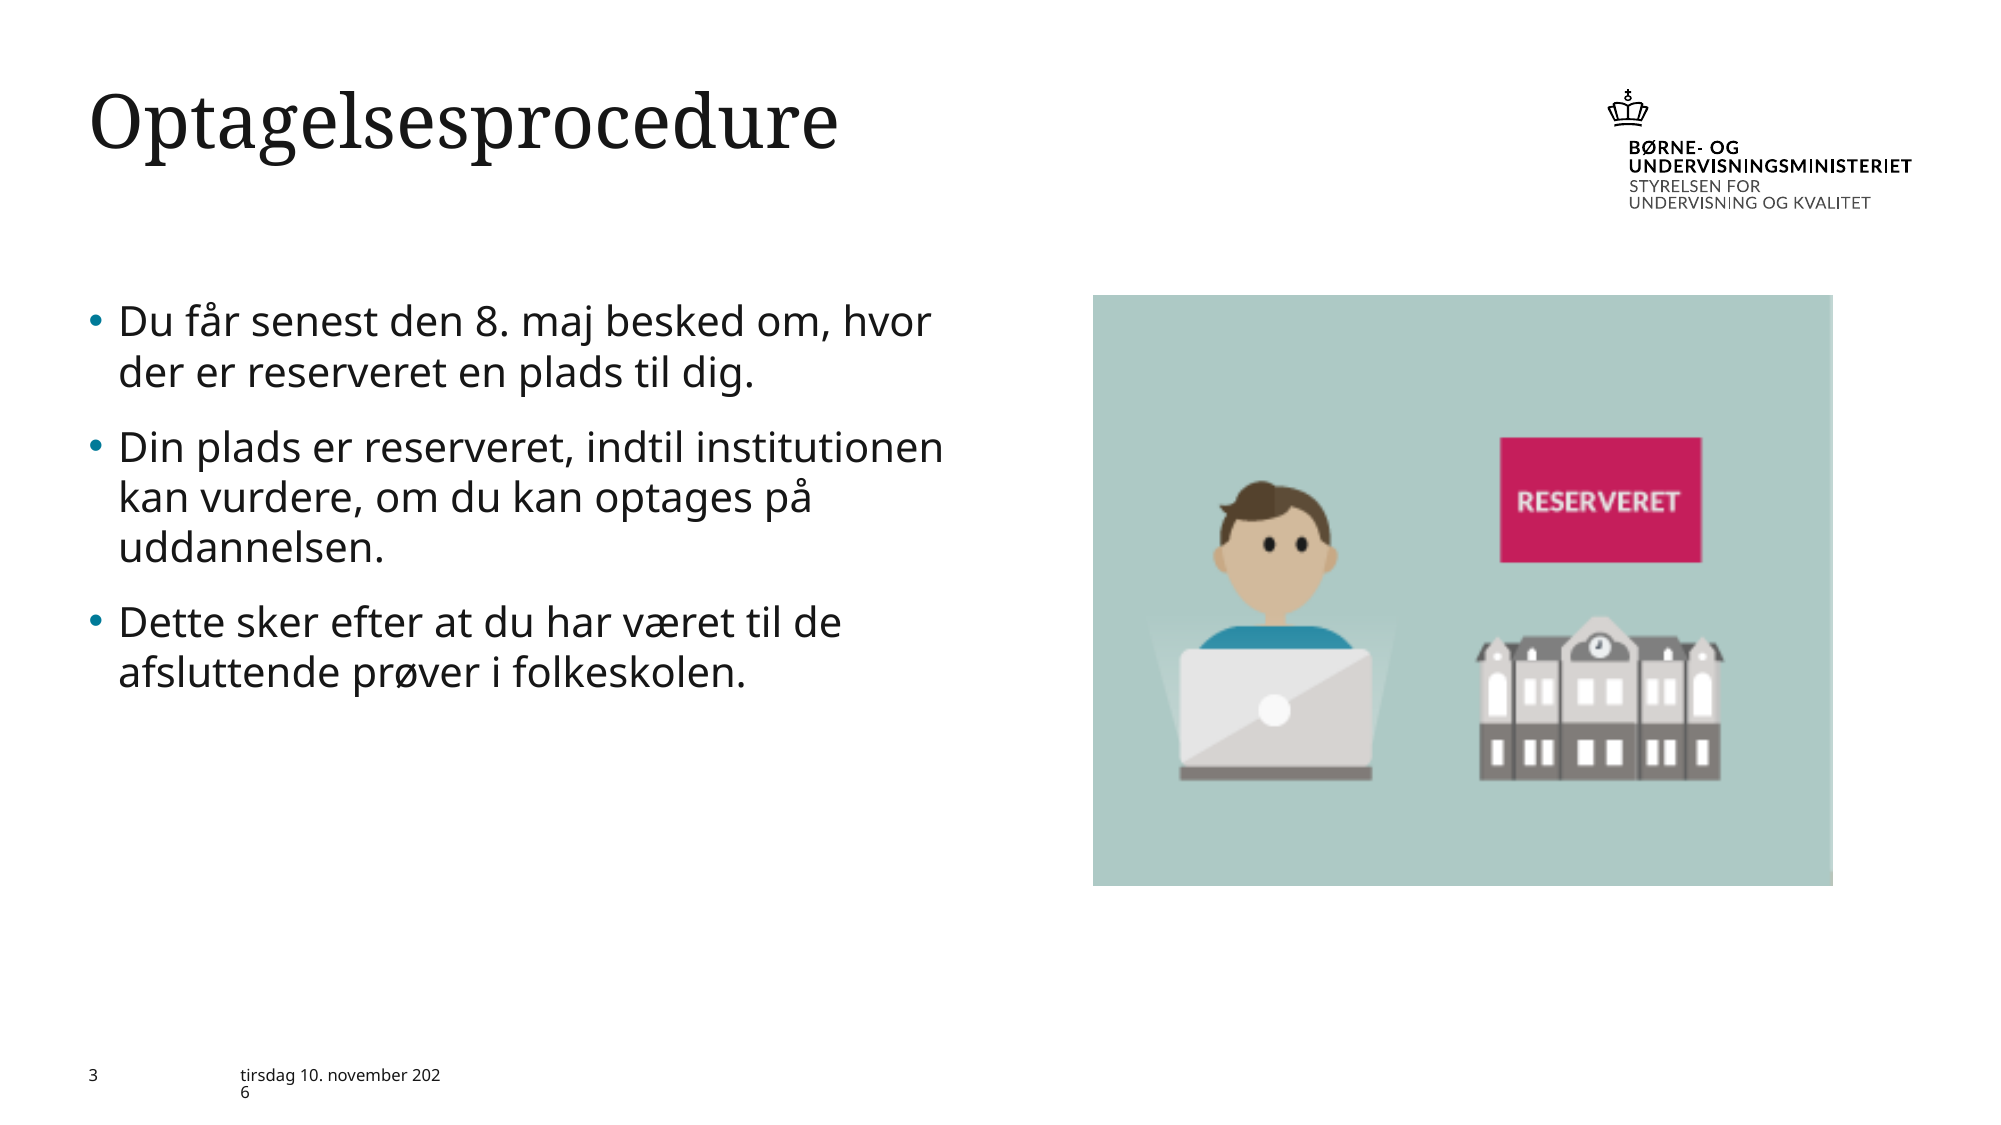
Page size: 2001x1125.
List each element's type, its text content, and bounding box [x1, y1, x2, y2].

title Optagelsesprocedure [88, 88, 1608, 242]
slide_number 3 [88, 1058, 134, 1088]
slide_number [240, 1058, 449, 1088]
list Du får senest den 8. maj besked om, hvor der er reserveret en plads til dig. Din plads er reserveret, indtil institutionen kan vurdere, om du kan optages på uddannelsen. Dette sker efter at du har været til de afsluttende prøver i folkeskolen. [88, 295, 985, 1037]
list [1093, 295, 1832, 886]
